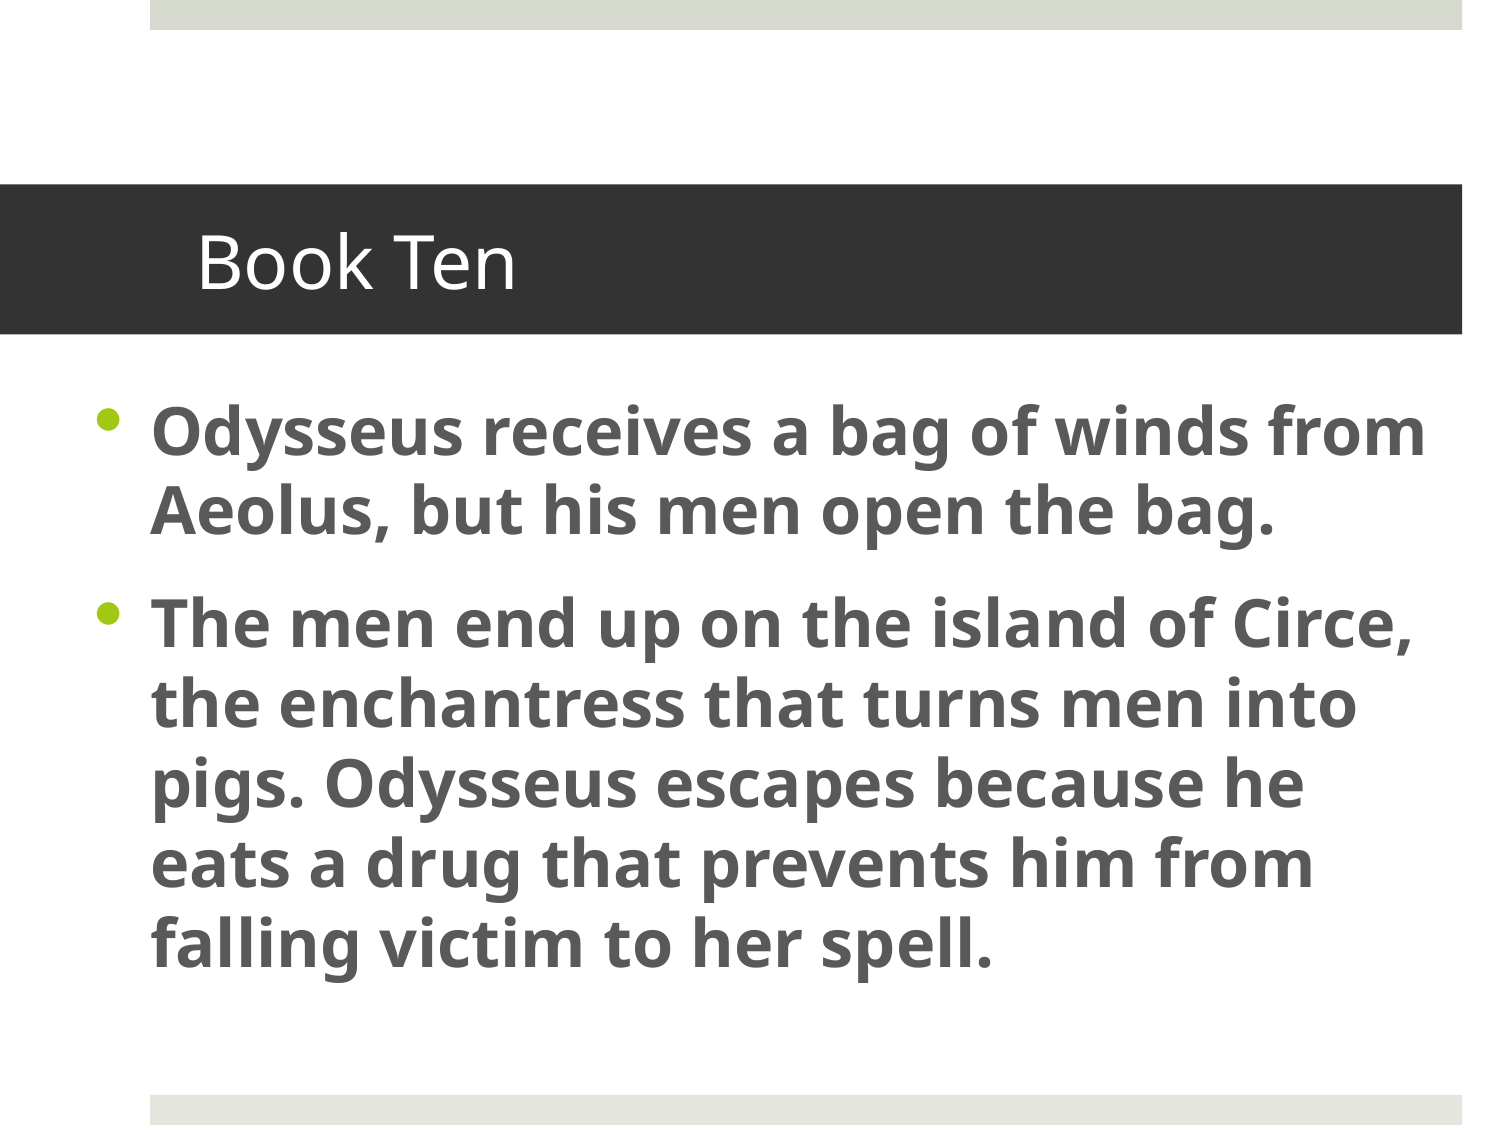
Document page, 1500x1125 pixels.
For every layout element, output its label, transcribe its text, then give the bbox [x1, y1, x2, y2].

title Book Ten [0, 184, 1463, 335]
list Odysseus receives a bag of winds from Aeolus, but his men open the bag. The men end up on the island of Circe, the enchantress that turns men into pigs. Odysseus escapes because he eats a drug that prevents him from falling victim to her spell. [82, 380, 1463, 1100]
